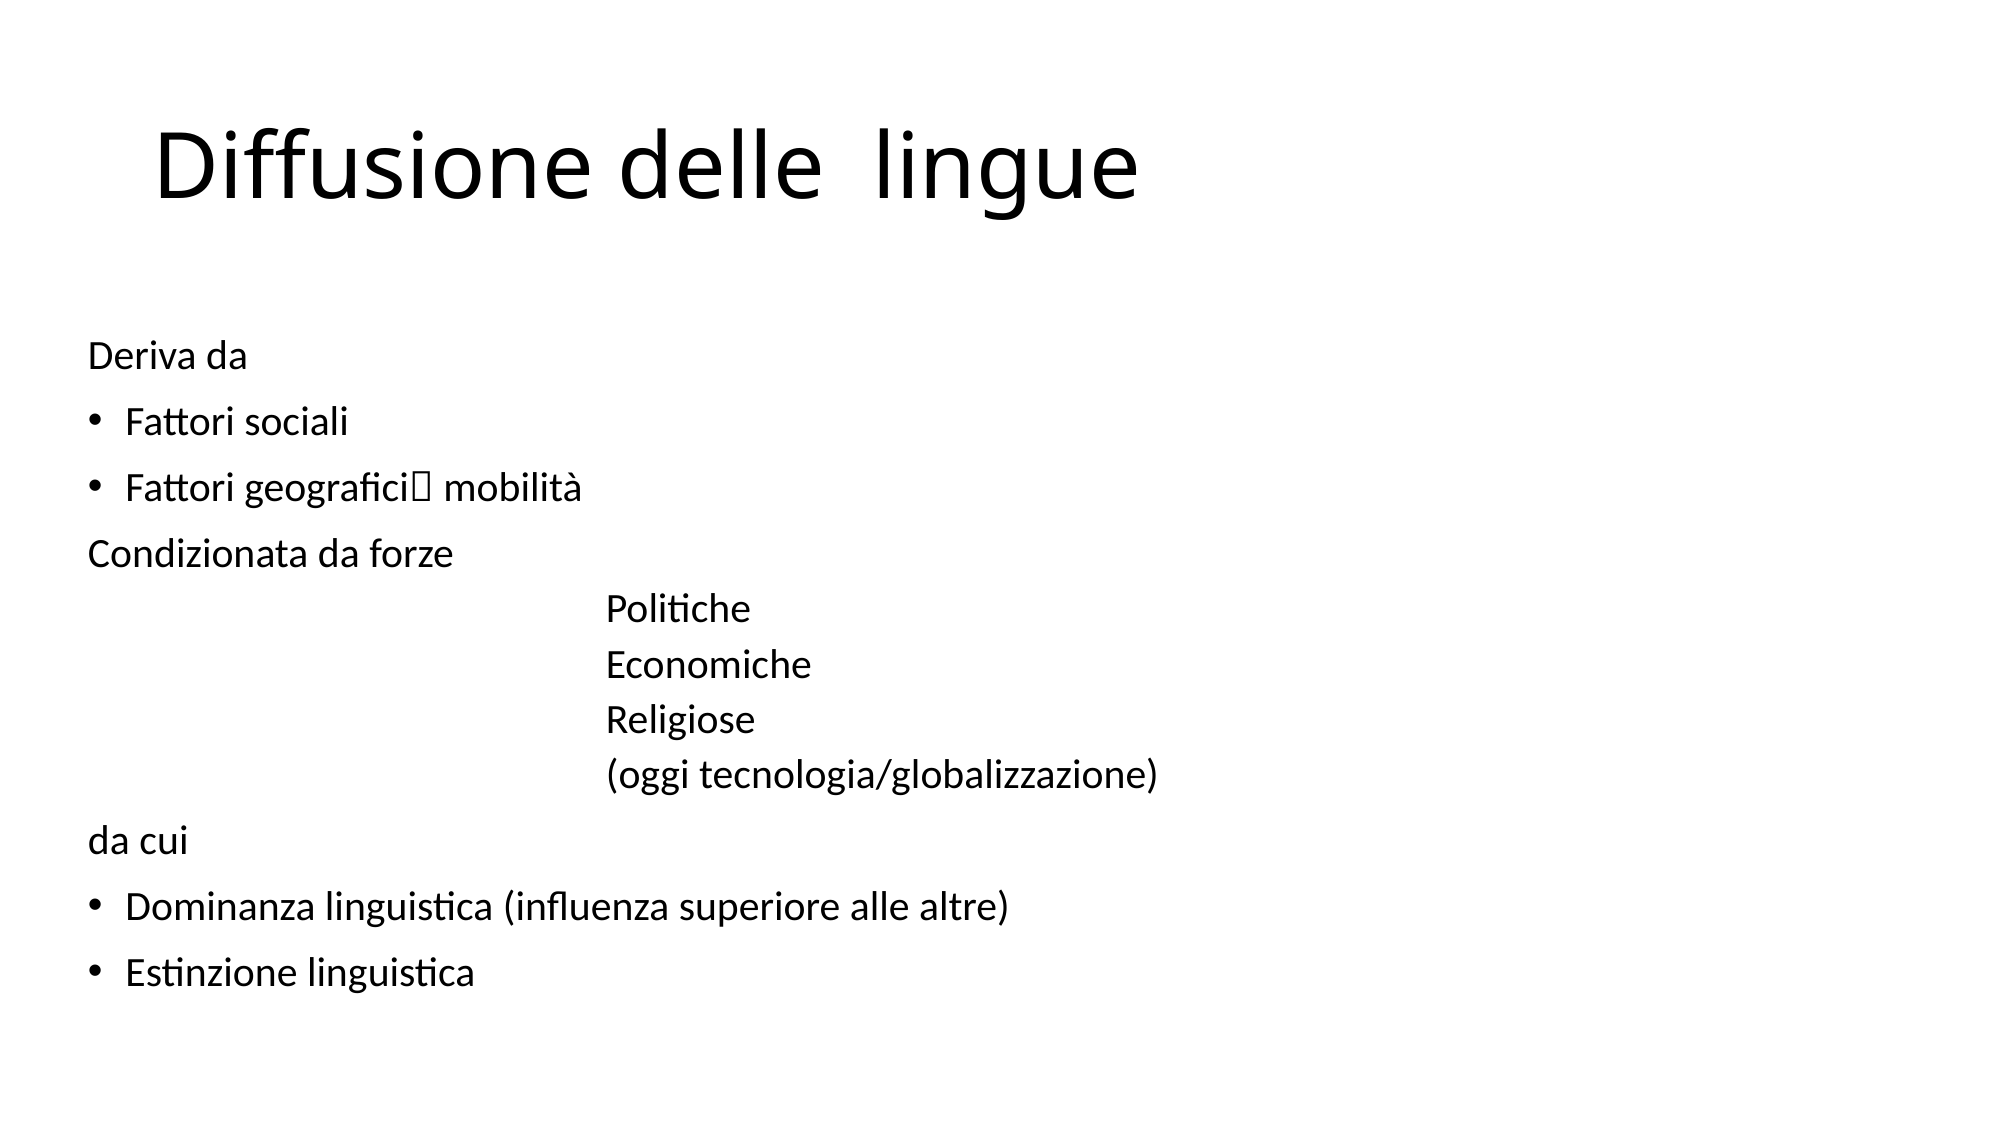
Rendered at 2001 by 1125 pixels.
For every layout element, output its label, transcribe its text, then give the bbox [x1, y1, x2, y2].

title Diffusione delle lingue [137, 59, 1863, 278]
list Deriva da Fattori sociali Fattori geografici mobilità Condizionata da forze Politiche Economiche Religiose (oggi tecnologia/globalizzazione) da cui Dominanza linguistica (influenza superiore alle altre) Estinzione linguistica [72, 326, 1910, 1101]
